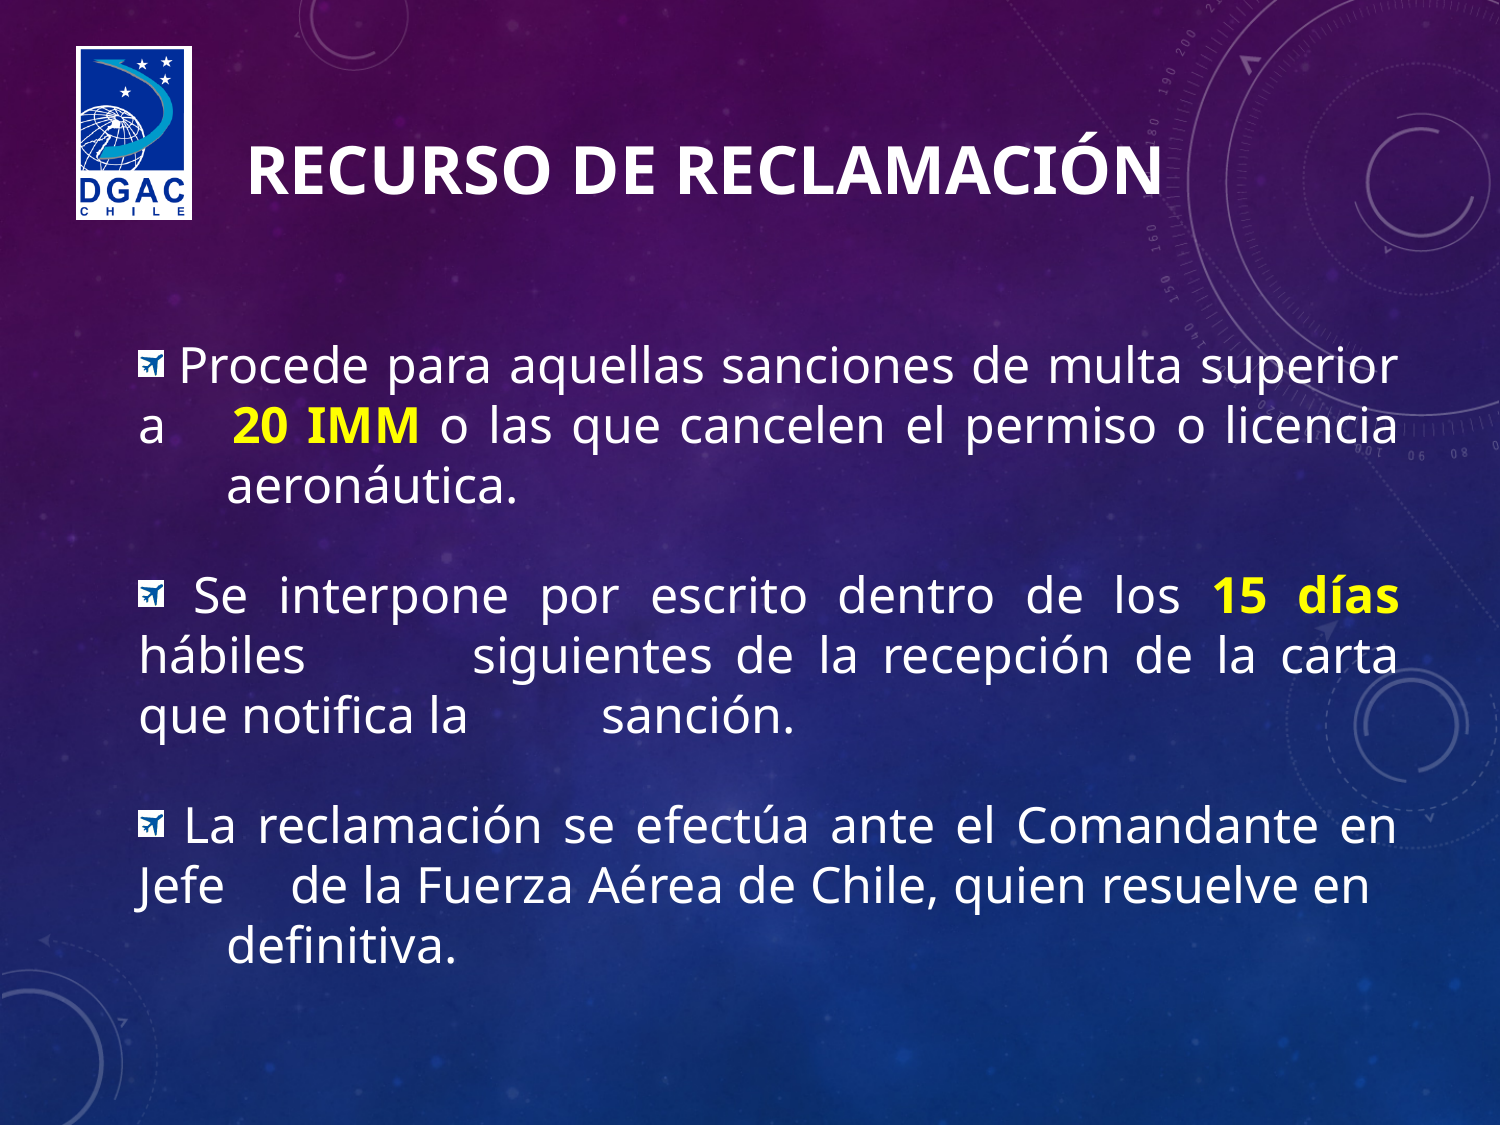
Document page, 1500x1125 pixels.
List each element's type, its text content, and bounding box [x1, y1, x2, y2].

title RECURSO DE RECLAMACIÓN [230, 115, 1425, 220]
picture [0, 0, 1500, 1125]
list Procede para aquellas sanciones de multa superior a 20 IMM o las que cancelen el permiso o licencia aeronáutica. Se interpone por escrito dentro de los 15 días hábiles siguientes de la recepción de la carta que notifica la sanción. La reclamación se efectúa ante el Comandante en Jefe de la Fuerza Aérea de Chile, quien resuelve en definitiva. [64, 267, 1415, 1040]
